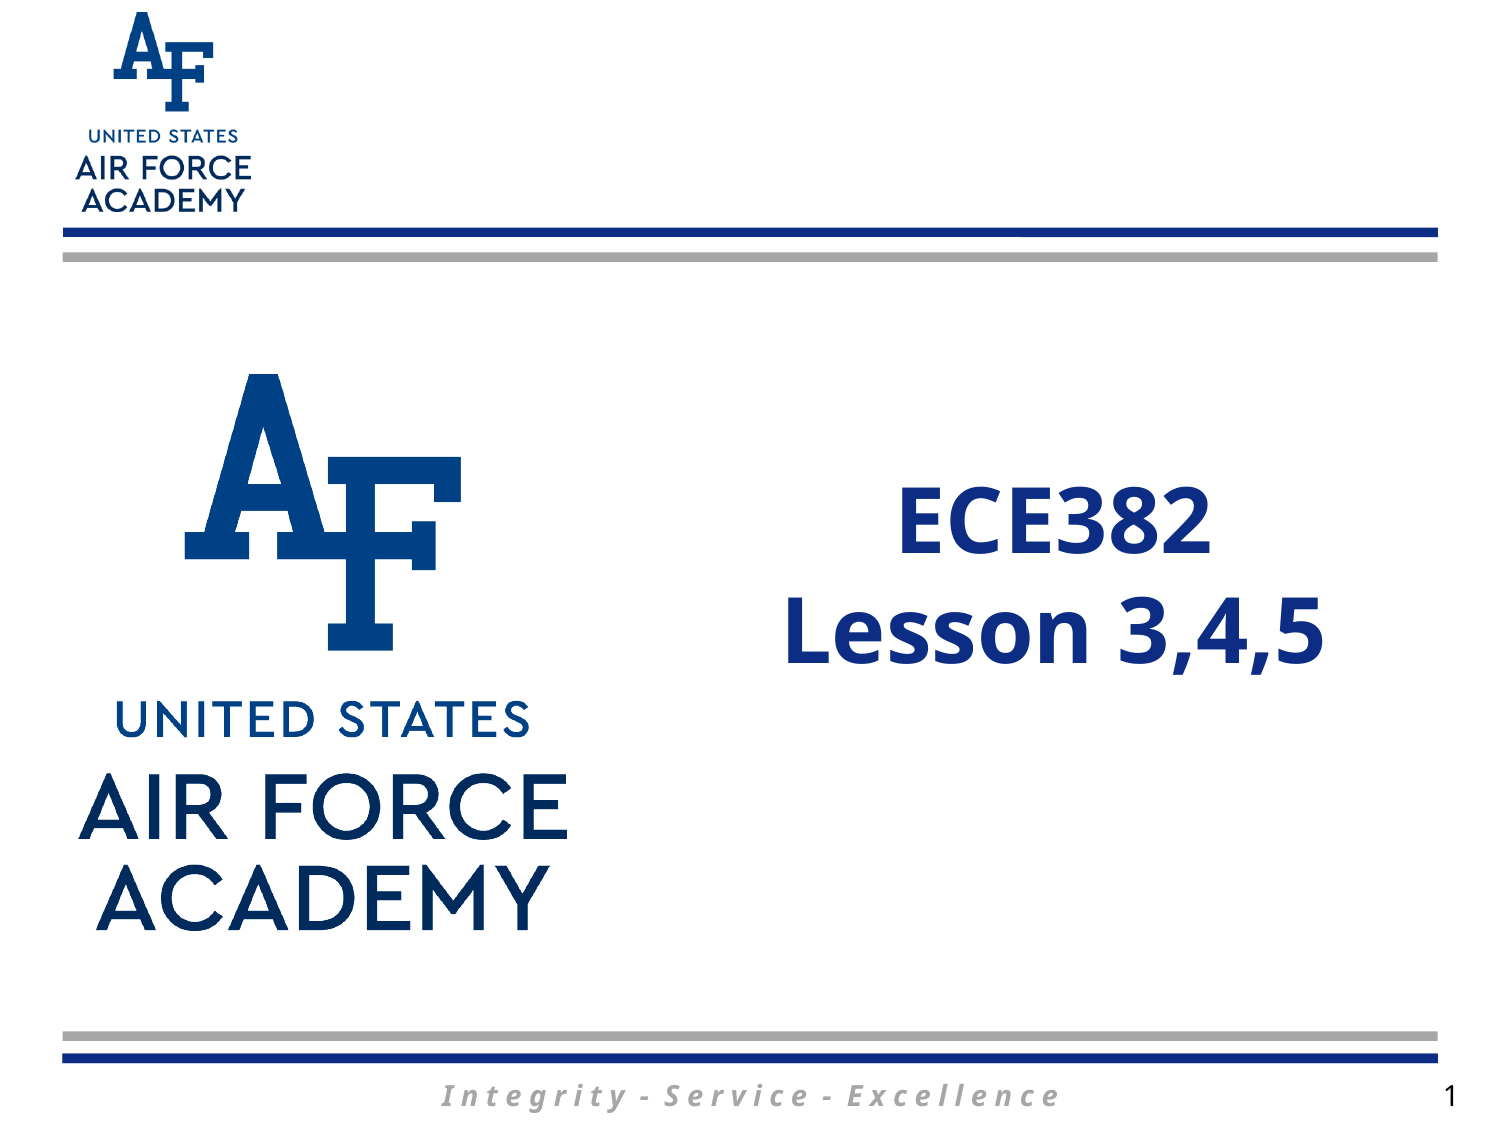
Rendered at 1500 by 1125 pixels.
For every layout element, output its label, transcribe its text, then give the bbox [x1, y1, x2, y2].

text_box ECE382 Lesson 3,4,5 [699, 385, 1409, 760]
picture [78, 373, 567, 931]
picture [75, 12, 251, 212]
text_box 1 [1402, 1069, 1500, 1125]
